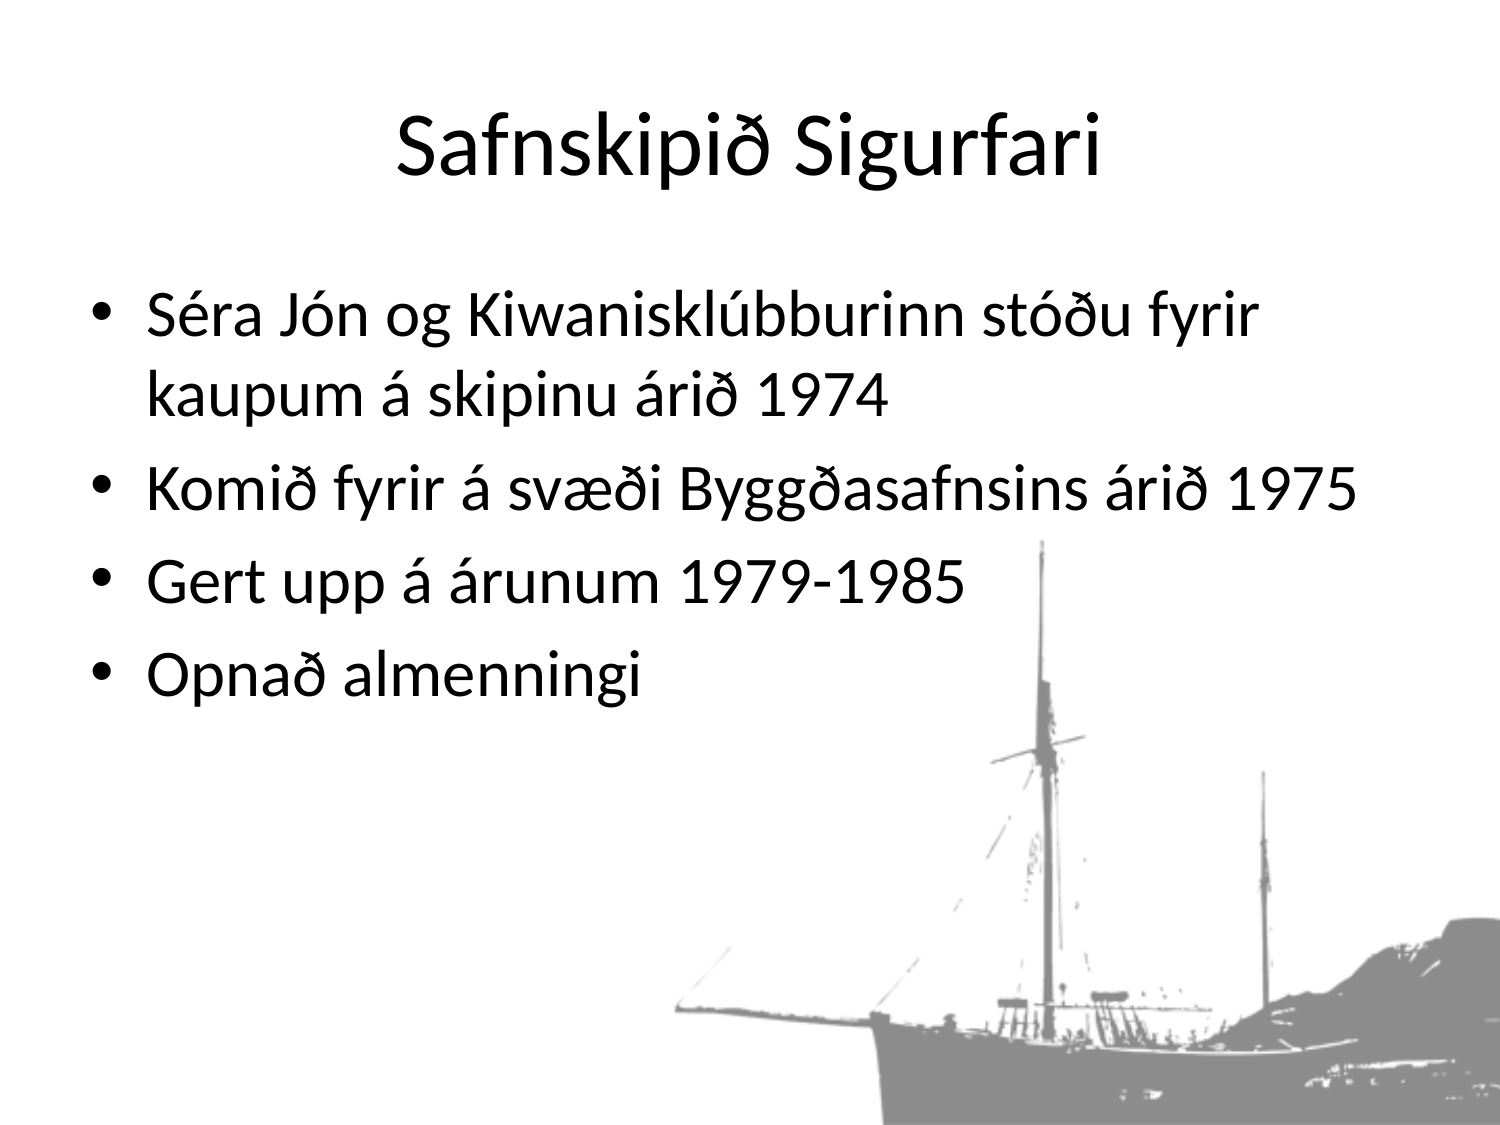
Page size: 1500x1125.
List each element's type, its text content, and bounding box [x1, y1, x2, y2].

title Safnskipið Sigurfari [75, 45, 1425, 233]
list Séra Jón og Kiwanisklúbburinn stóðu fyrir kaupum á skipinu árið 1974 Komið fyrir á svæði Byggðasafnsins árið 1975 Gert upp á árunum 1979-1985 Opnað almenningi [75, 262, 1425, 1005]
picture [0, 0, 1500, 1125]
